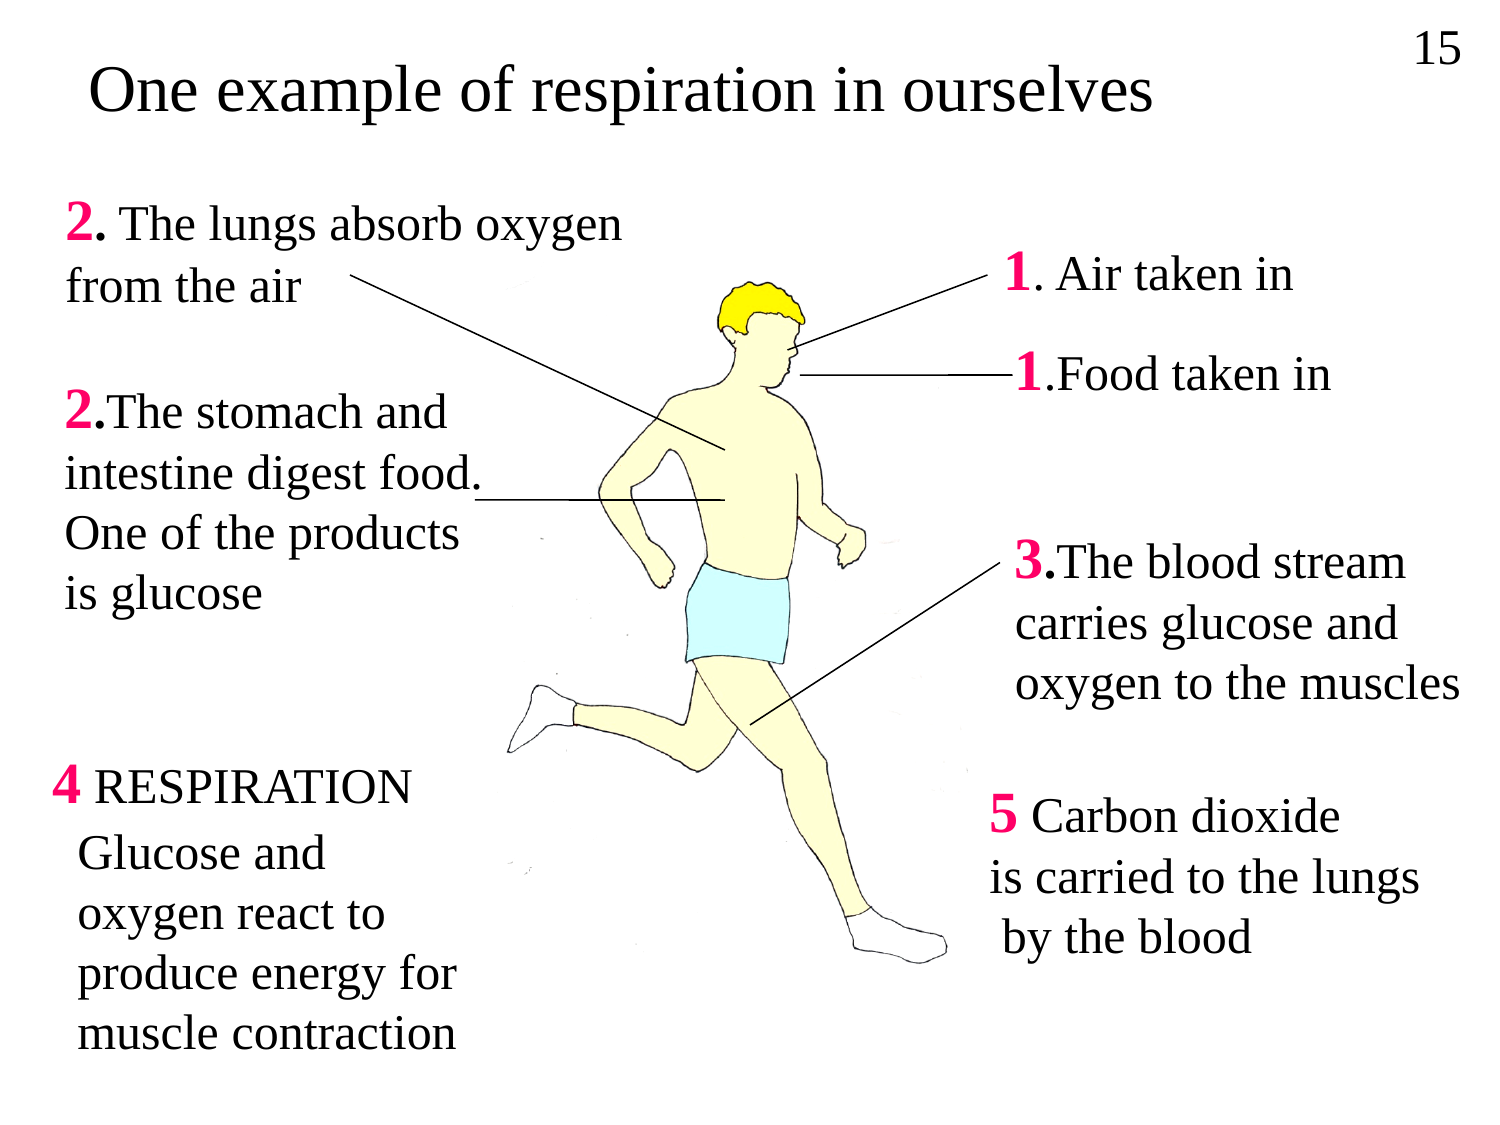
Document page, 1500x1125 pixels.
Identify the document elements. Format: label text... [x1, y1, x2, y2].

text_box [799, 324, 1347, 411]
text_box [49, 174, 726, 362]
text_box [74, 37, 1171, 976]
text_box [749, 512, 1500, 726]
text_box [37, 737, 484, 1068]
text_box 15 [1397, 6, 1478, 82]
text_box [787, 224, 1311, 351]
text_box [49, 362, 726, 628]
text_box 5 Carbon dioxide is carried to the lungs by the blood [1174, 766, 1436, 972]
